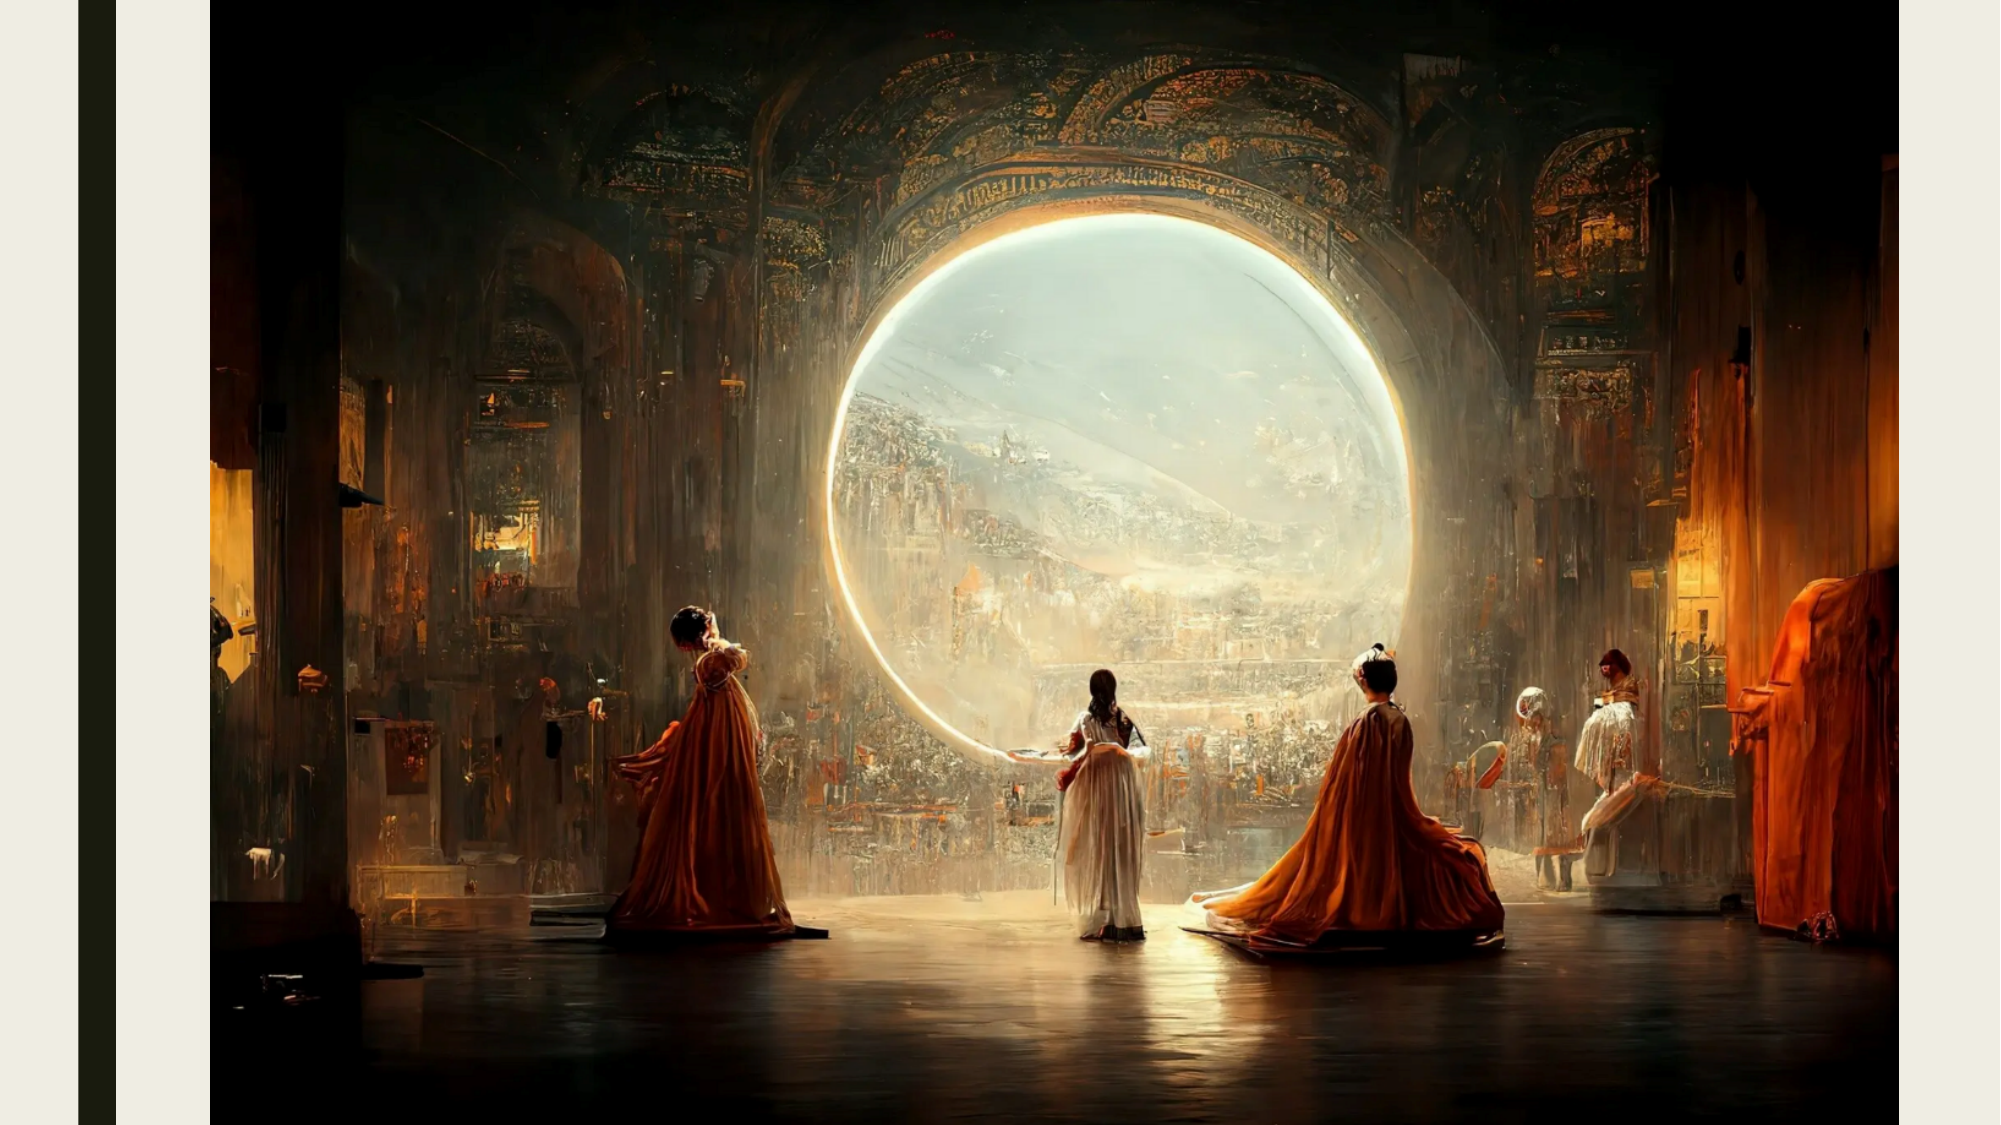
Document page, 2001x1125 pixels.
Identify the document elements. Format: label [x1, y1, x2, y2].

picture [210, 0, 1899, 1125]
